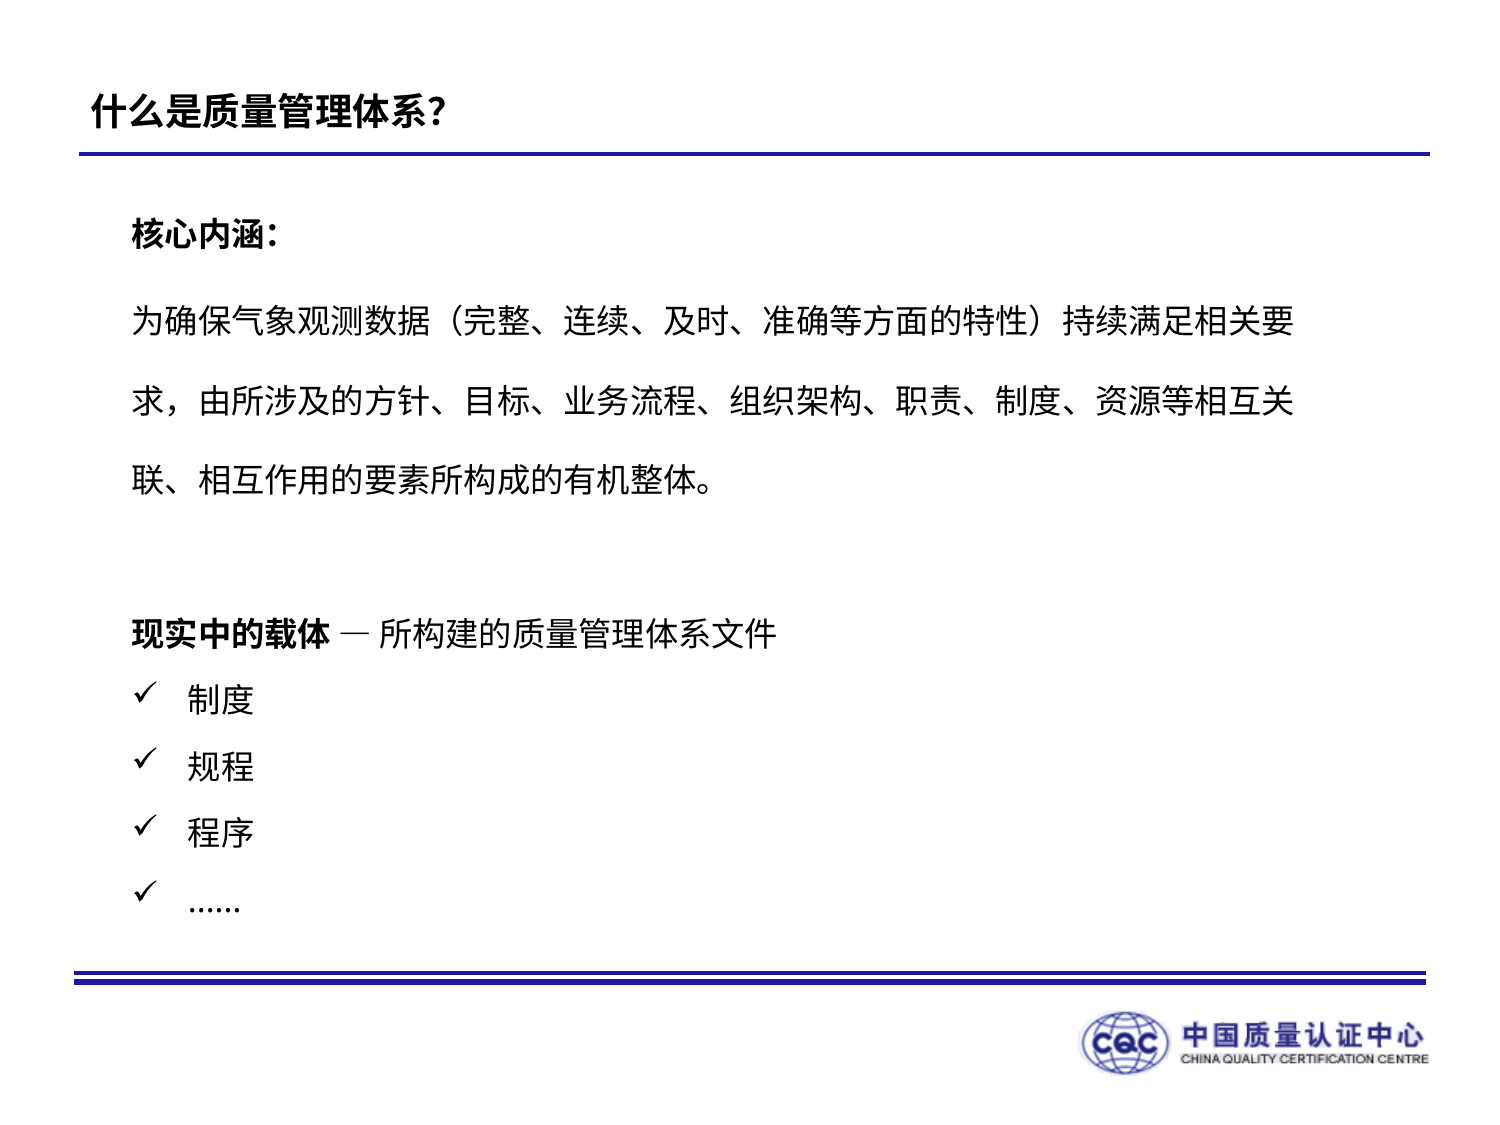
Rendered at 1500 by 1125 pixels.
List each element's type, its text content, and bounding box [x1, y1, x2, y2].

picture [1078, 1009, 1433, 1078]
text_box 核心内涵： 为确保气象观测数据（完整、连续、及时、准确等方面的特性）持续满足相关要求，由所涉及的方针、目标、业务流程、组织架构、职责、制度、资源等相互关联、相互作用的要素所构成的有机整体。 现实中的载体 — 所构建的质量管理体系文件 制度 规程 程序 ...... [116, 186, 1349, 927]
title 什么是质量管理体系？ [75, 45, 1425, 141]
